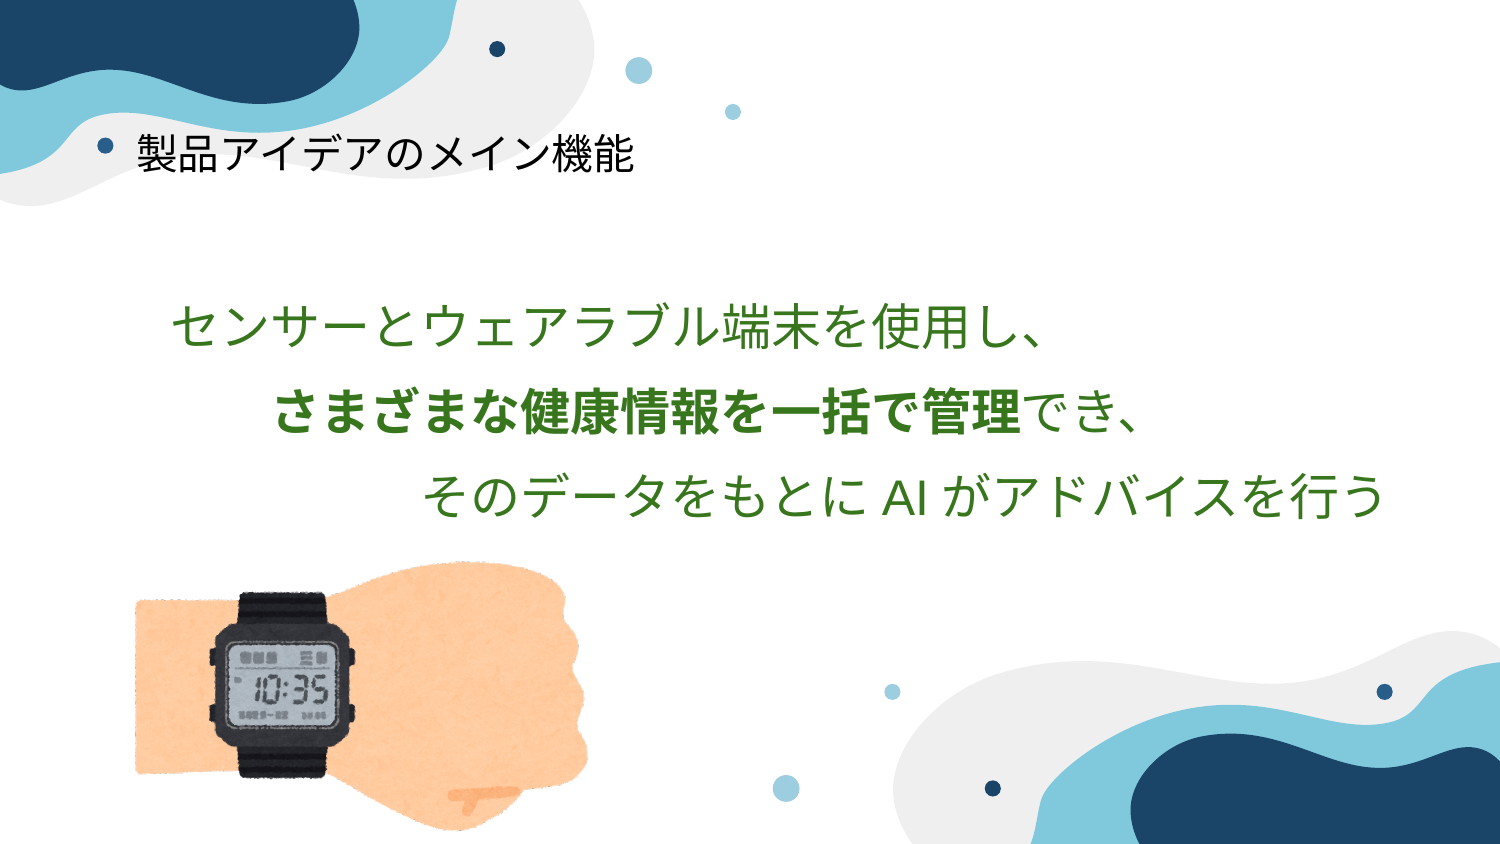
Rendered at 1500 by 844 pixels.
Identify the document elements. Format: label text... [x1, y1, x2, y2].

text_box センサーとウェアラブル端末を使用し、 さまざまな健康情報を一括で管理でき、 そのデータをもとにAIがアドバイスを行う [156, 288, 1429, 628]
text_box 製品アイデアのメイン機能 [121, 120, 950, 255]
picture [121, 550, 598, 844]
